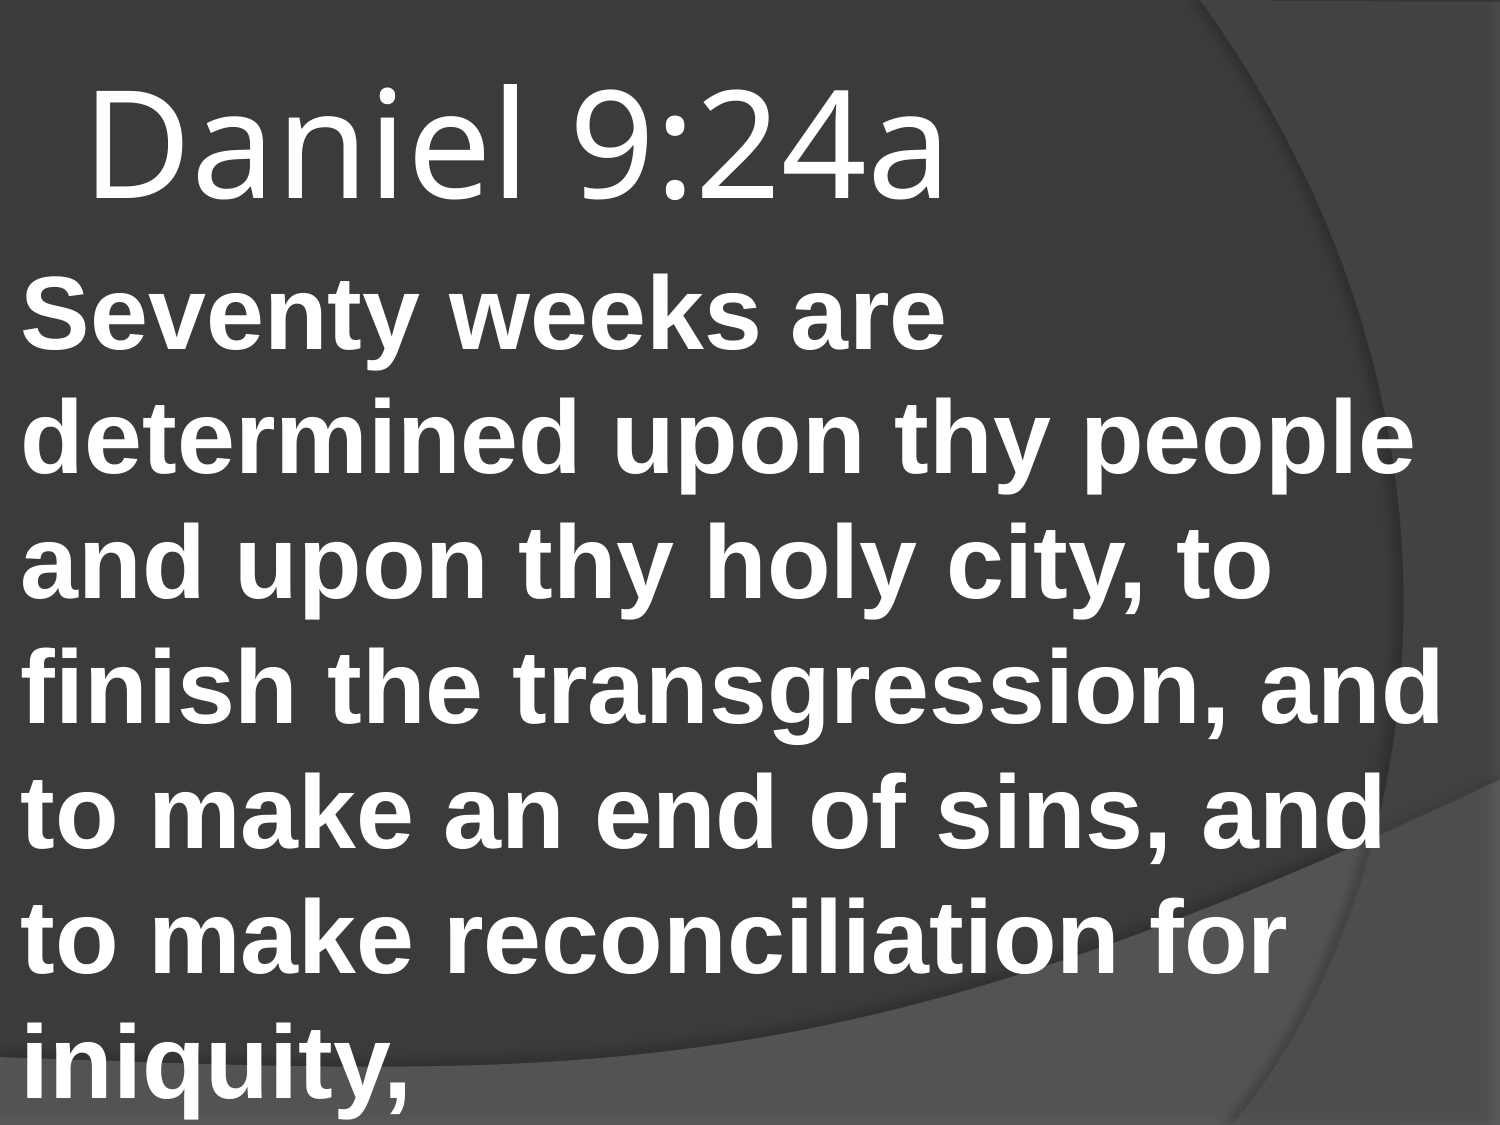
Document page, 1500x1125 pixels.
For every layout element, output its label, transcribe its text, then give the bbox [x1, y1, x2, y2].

title Daniel 9:24a [75, 45, 1300, 233]
list Seventy weeks are determined upon thy people and upon thy holy city, to finish the transgression, and to make an end of sins, and to make reconciliation for iniquity, [0, 237, 1488, 1125]
